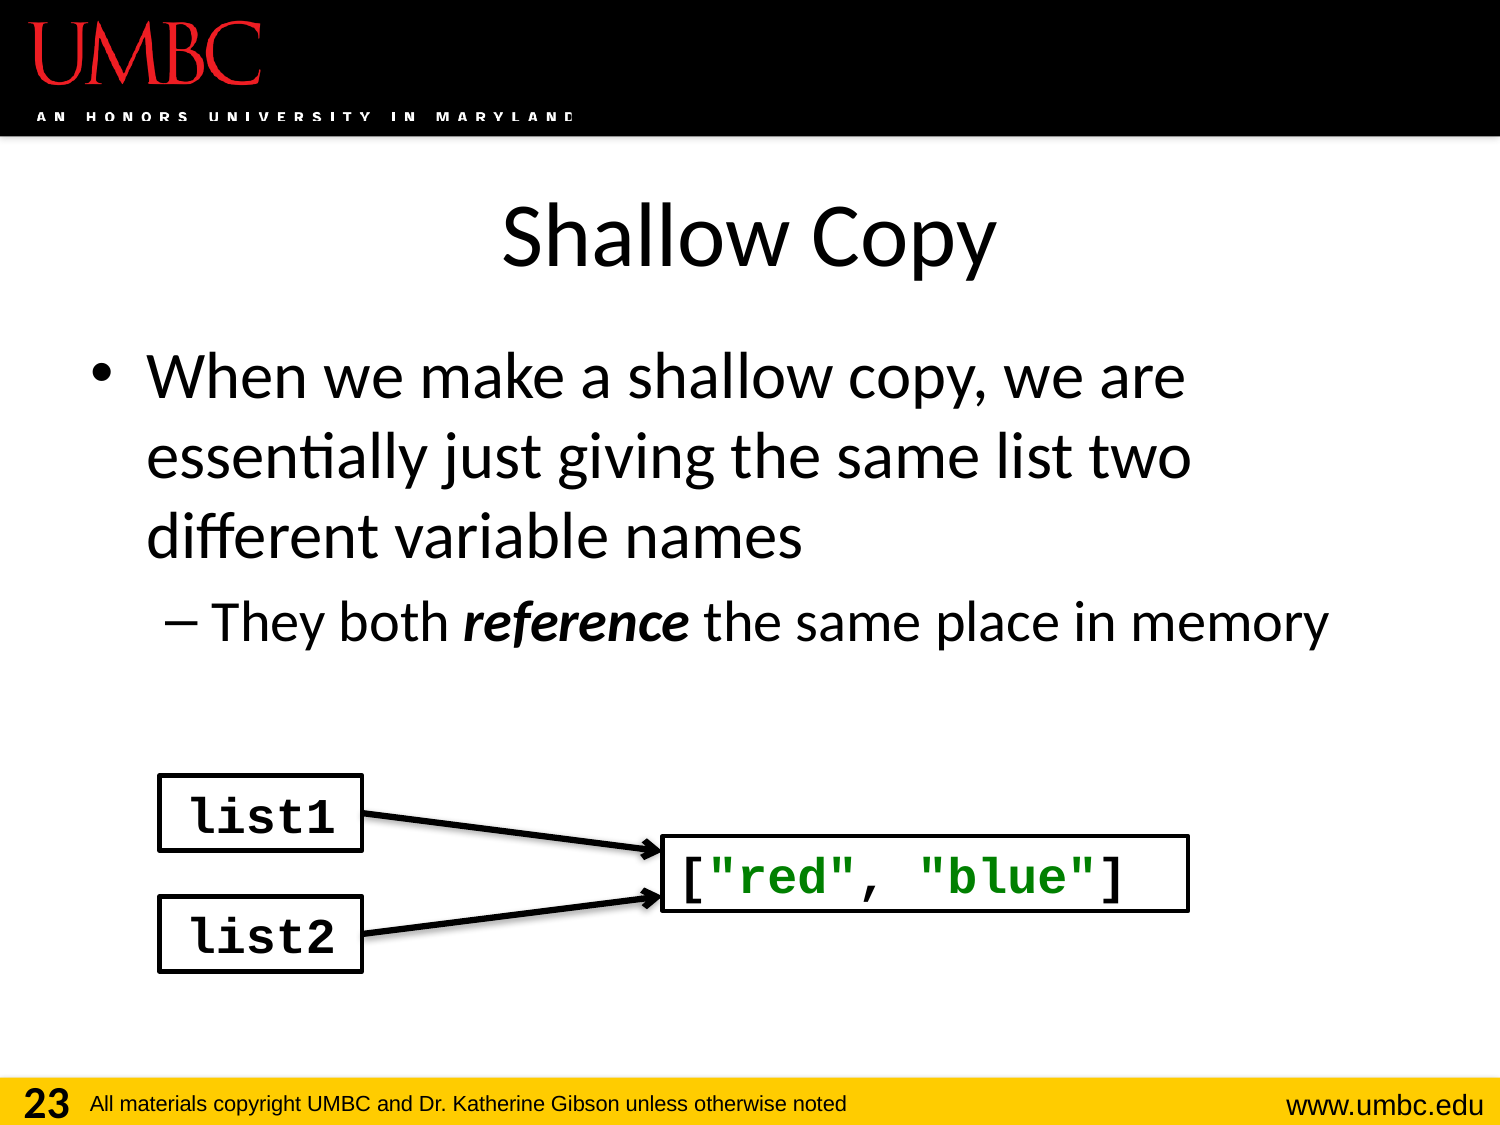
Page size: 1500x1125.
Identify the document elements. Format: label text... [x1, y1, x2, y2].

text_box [361, 813, 663, 852]
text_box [361, 895, 663, 935]
text_box list2 [159, 896, 362, 972]
text_box list1 [159, 775, 362, 851]
text_box ["red", "blue"] [662, 836, 1188, 911]
list When we make a shallow copy, we are essentially just giving the same list two different variable names They both reference the same place in memory [75, 324, 1425, 1066]
slide_number 23 [0, 1065, 94, 1125]
title Shallow Copy [75, 136, 1425, 324]
